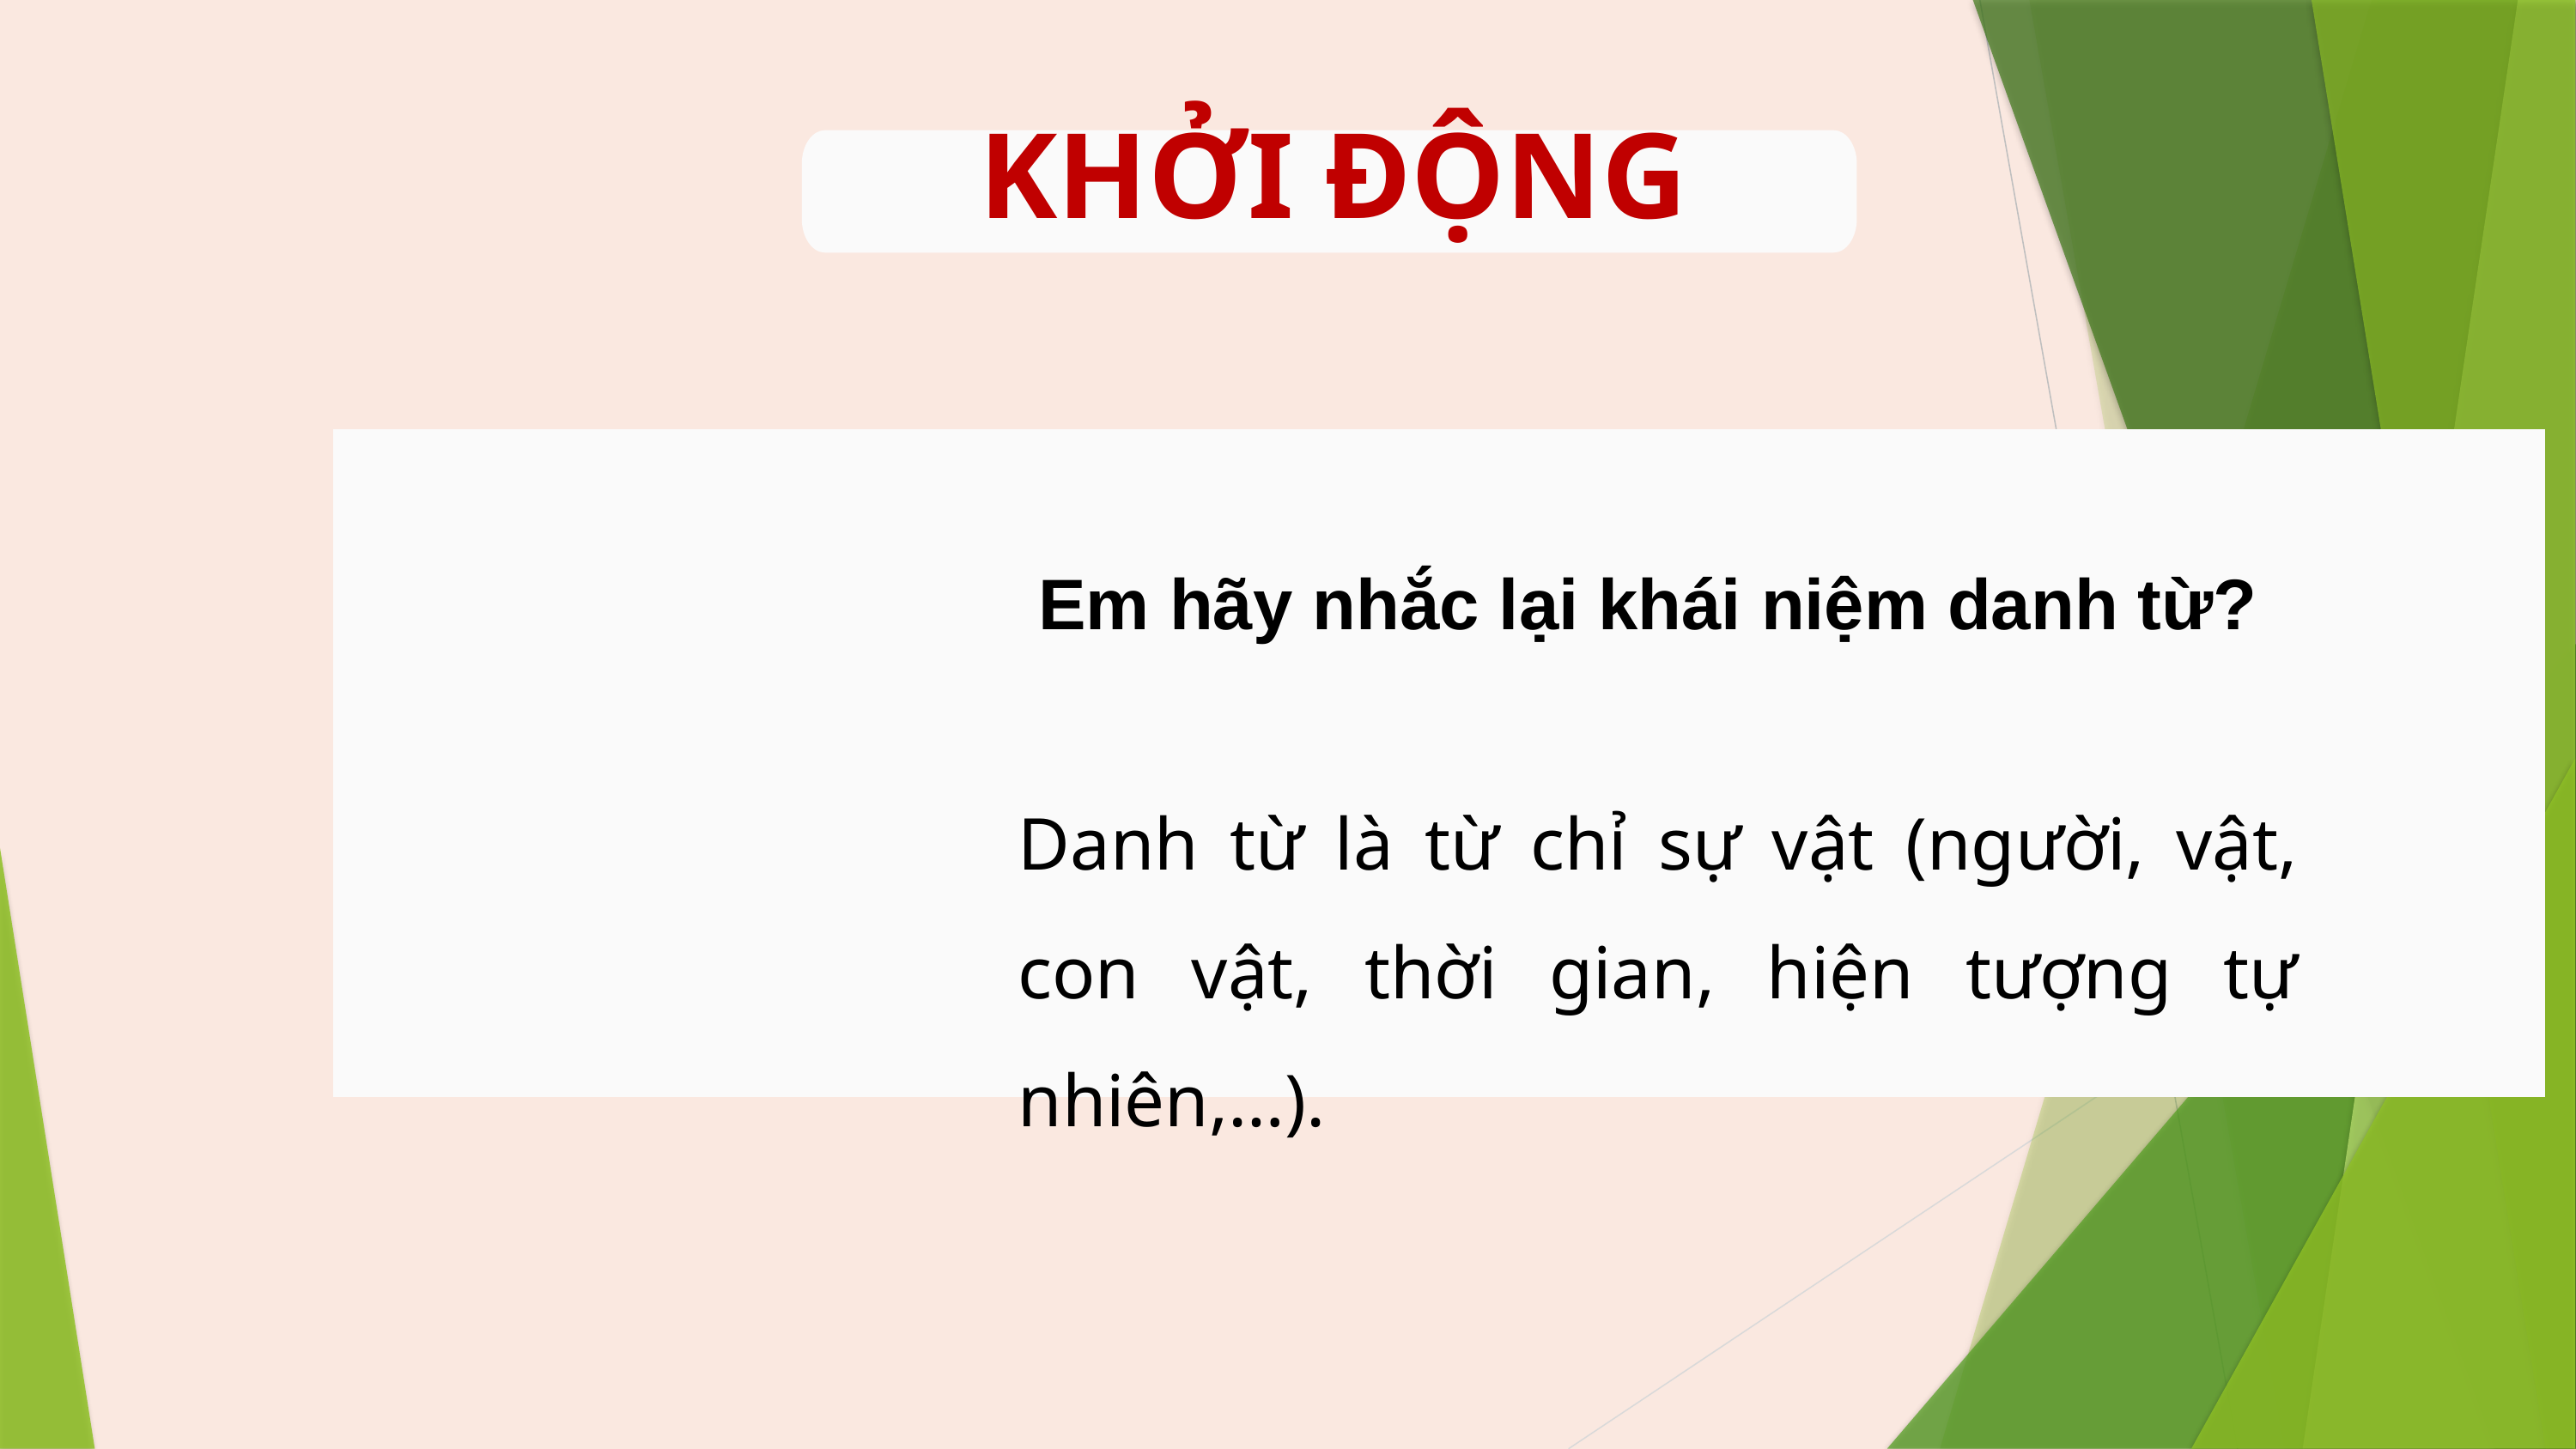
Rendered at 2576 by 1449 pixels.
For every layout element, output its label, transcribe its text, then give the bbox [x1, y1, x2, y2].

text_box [772, 36, 1895, 253]
text_box Danh từ là từ chỉ sự vật (người, vật, con vật, thời gian, hiện tượng tự nhiên,…). [1005, 1107, 2312, 1148]
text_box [331, 428, 2546, 1098]
